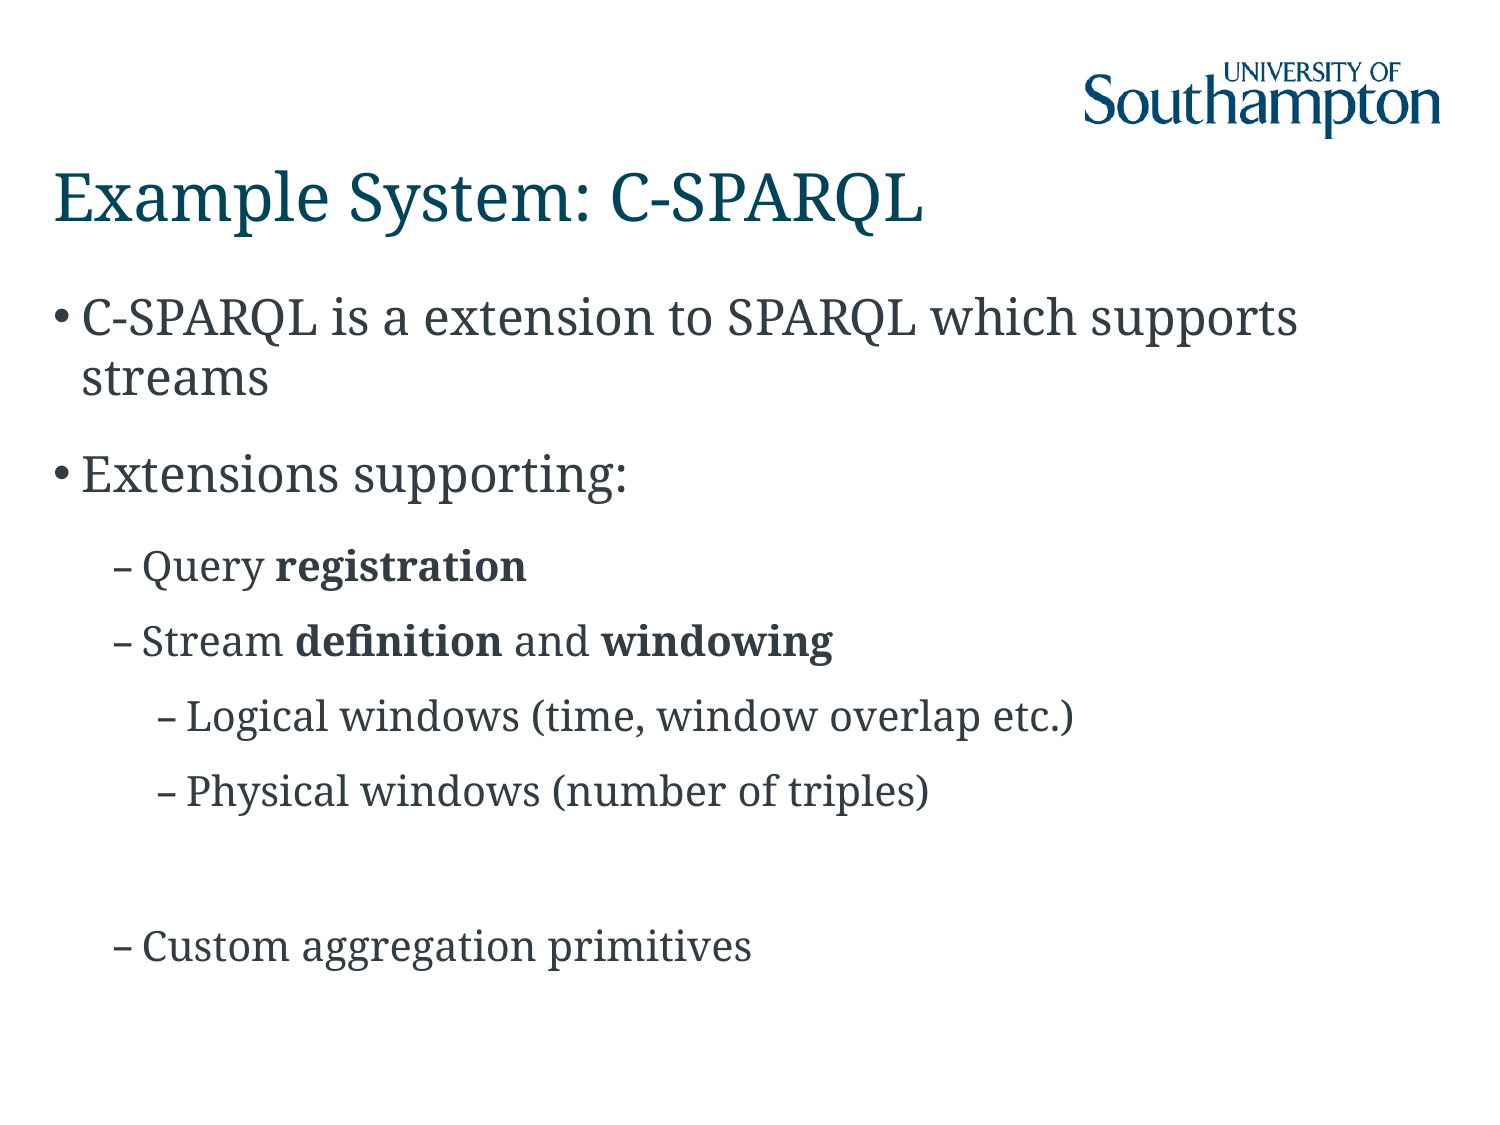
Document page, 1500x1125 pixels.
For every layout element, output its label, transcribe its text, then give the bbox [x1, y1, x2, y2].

picture [1085, 62, 1440, 139]
list C-SPARQL is a extension to SPARQL which supports streams Extensions supporting: Query registration Stream definition and windowing Logical windows (time, window overlap etc.) Physical windows (number of triples) Custom aggregation primitives [52, 277, 1448, 1011]
title Example System: C-SPARQL [52, 147, 1448, 255]
